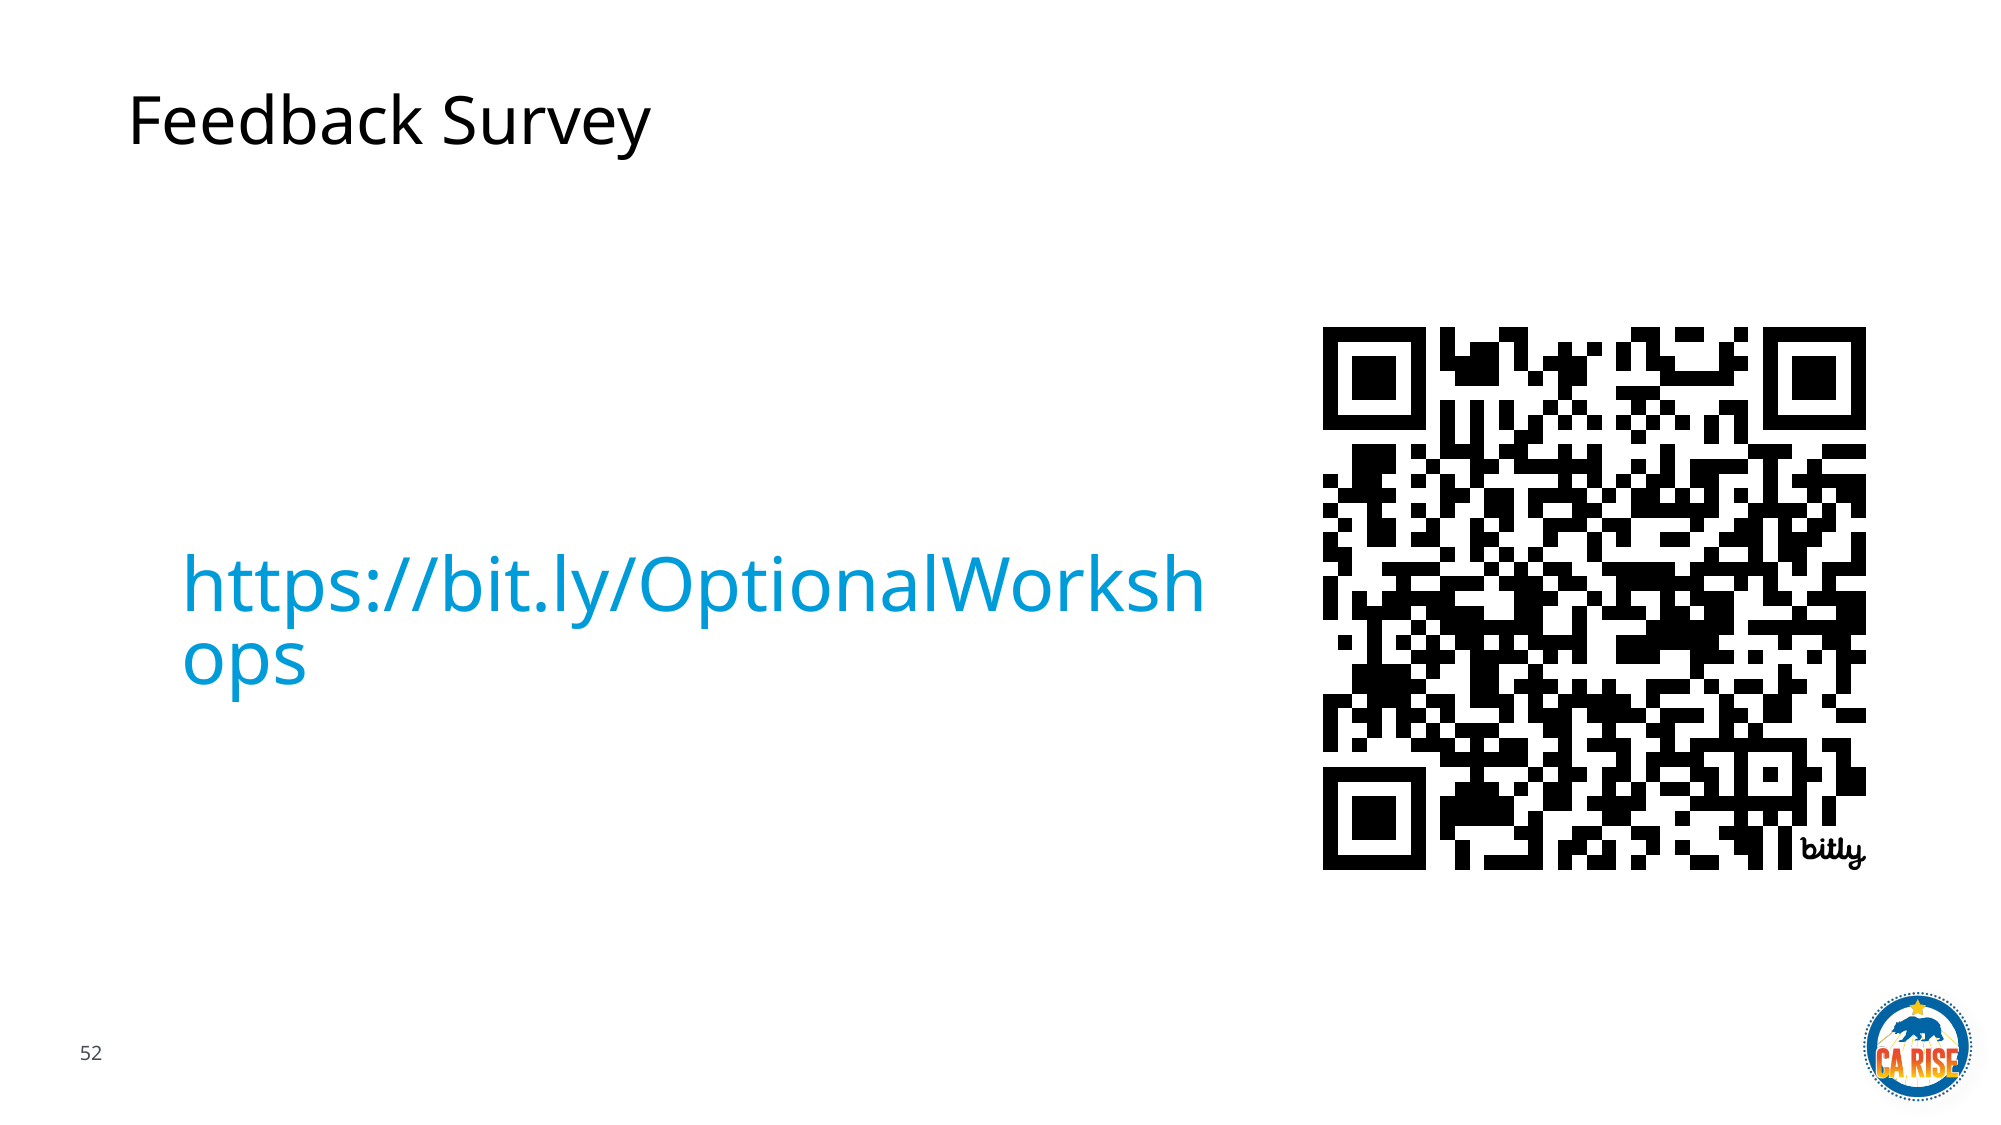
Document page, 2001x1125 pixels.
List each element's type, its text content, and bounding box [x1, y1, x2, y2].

picture [1263, 268, 1924, 928]
picture [1849, 978, 2000, 1125]
text_box https://bit.ly/OptionalWorkshops This feedback helps us improve your experience and plan adjustments to make moving forward. [157, 530, 1258, 702]
title Feedback Survey [127, 0, 1873, 160]
